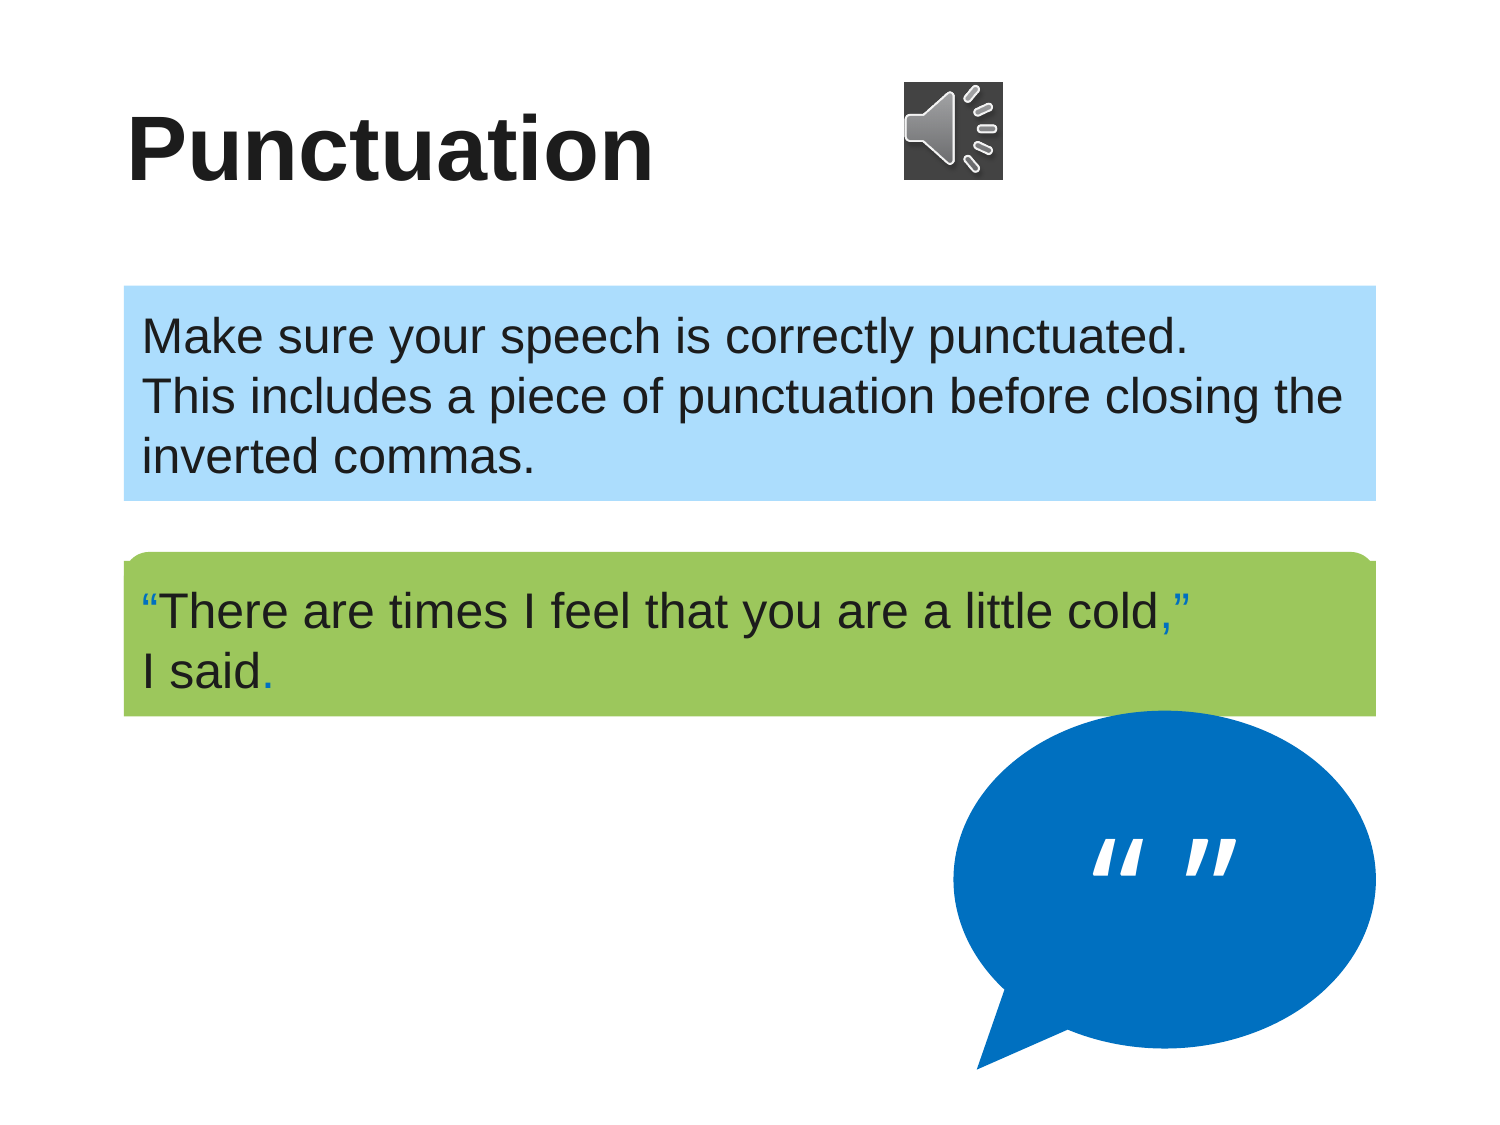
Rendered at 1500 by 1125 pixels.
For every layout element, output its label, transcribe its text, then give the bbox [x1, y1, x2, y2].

text_box Make sure your speech is correctly punctuated. This includes a piece of punctuation before closing the inverted commas. [123, 285, 1376, 501]
text_box Punctuation [111, 81, 671, 206]
text_box [129, 550, 1371, 560]
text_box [953, 710, 1376, 1049]
text_box “There are times I feel that you are a little cold,” I said. [123, 560, 1376, 717]
picture [903, 81, 1004, 182]
